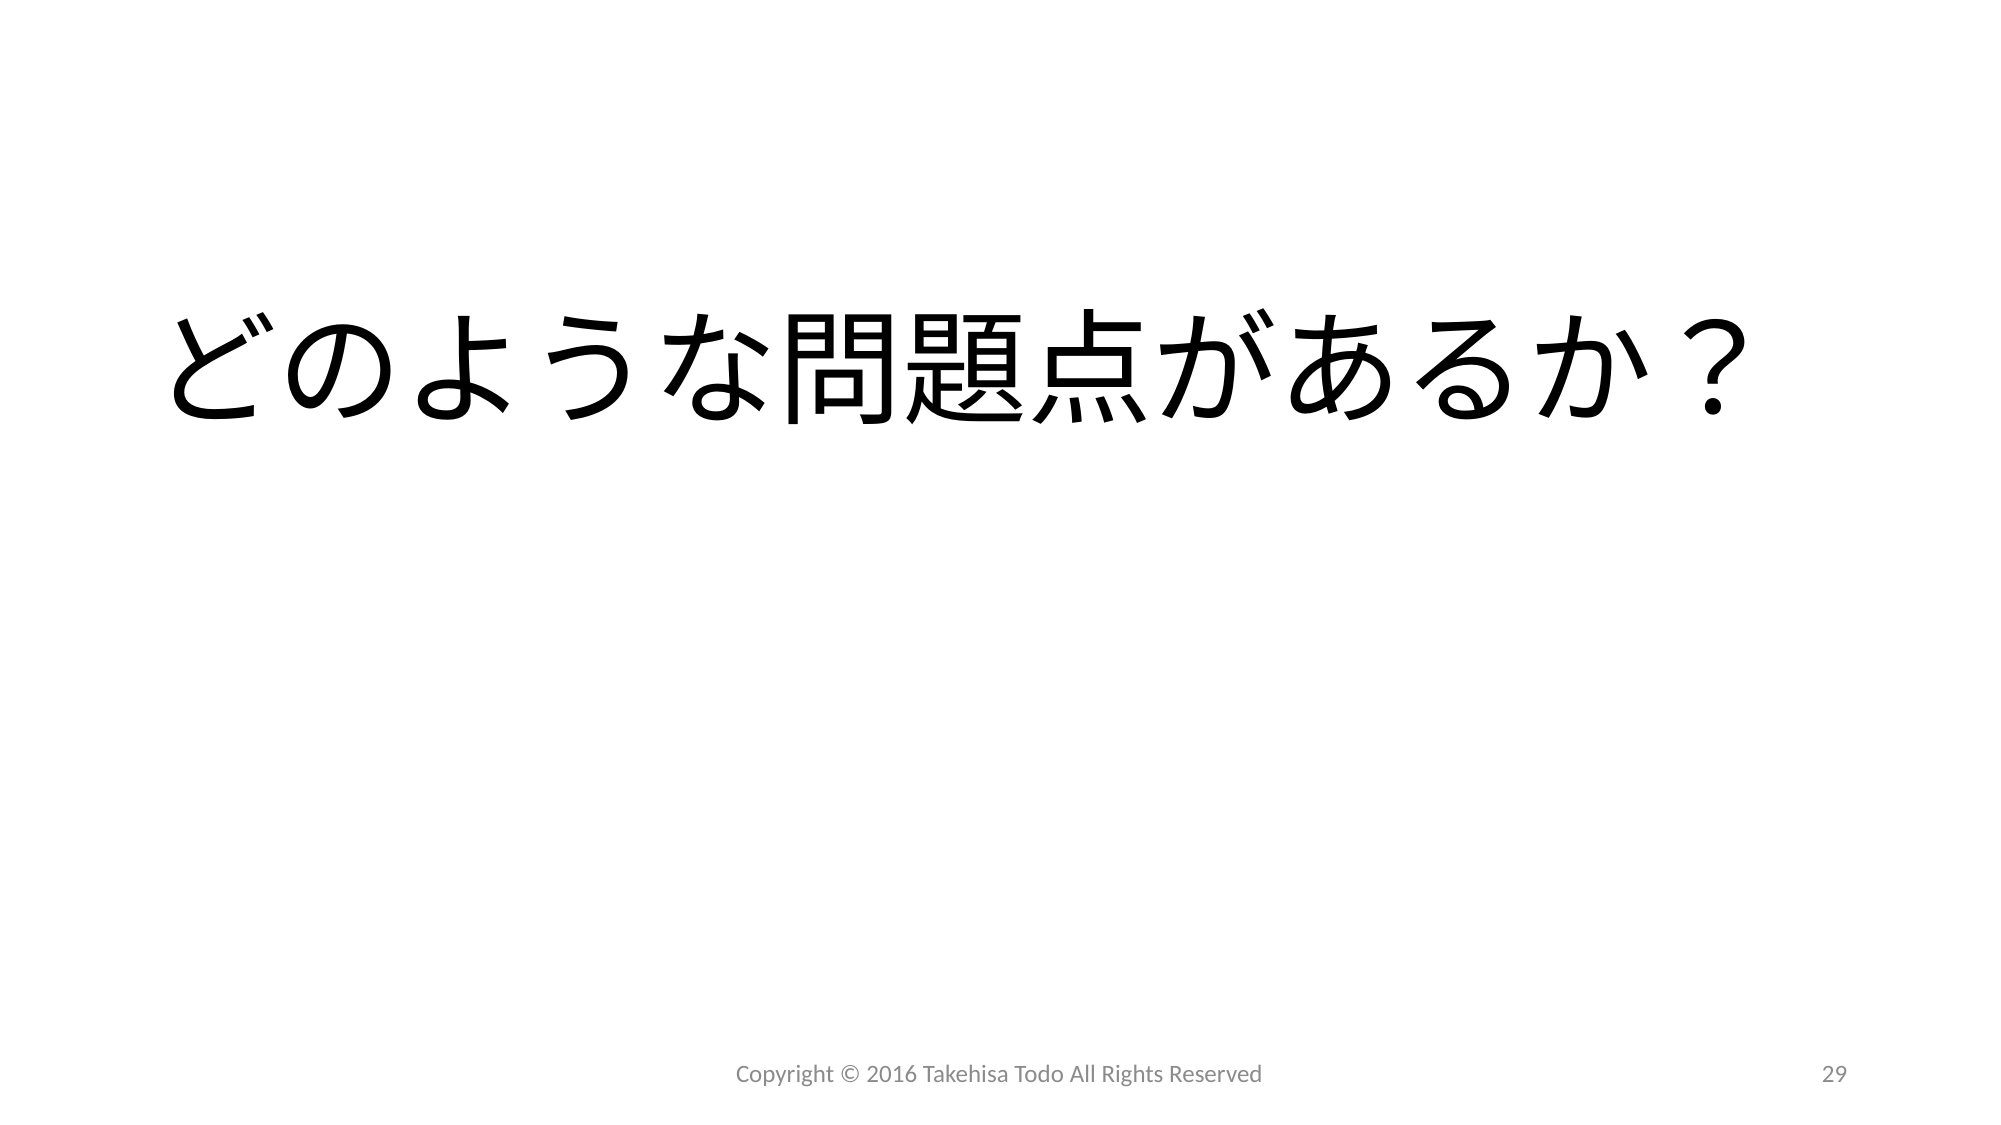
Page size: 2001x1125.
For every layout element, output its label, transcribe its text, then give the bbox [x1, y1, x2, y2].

list どのような問題点があるか？ [137, 299, 1863, 1014]
footer Copyright © 2016 Takehisa Todo All Rights Reserved [662, 1042, 1338, 1103]
slide_number 29 [1412, 1042, 1863, 1103]
